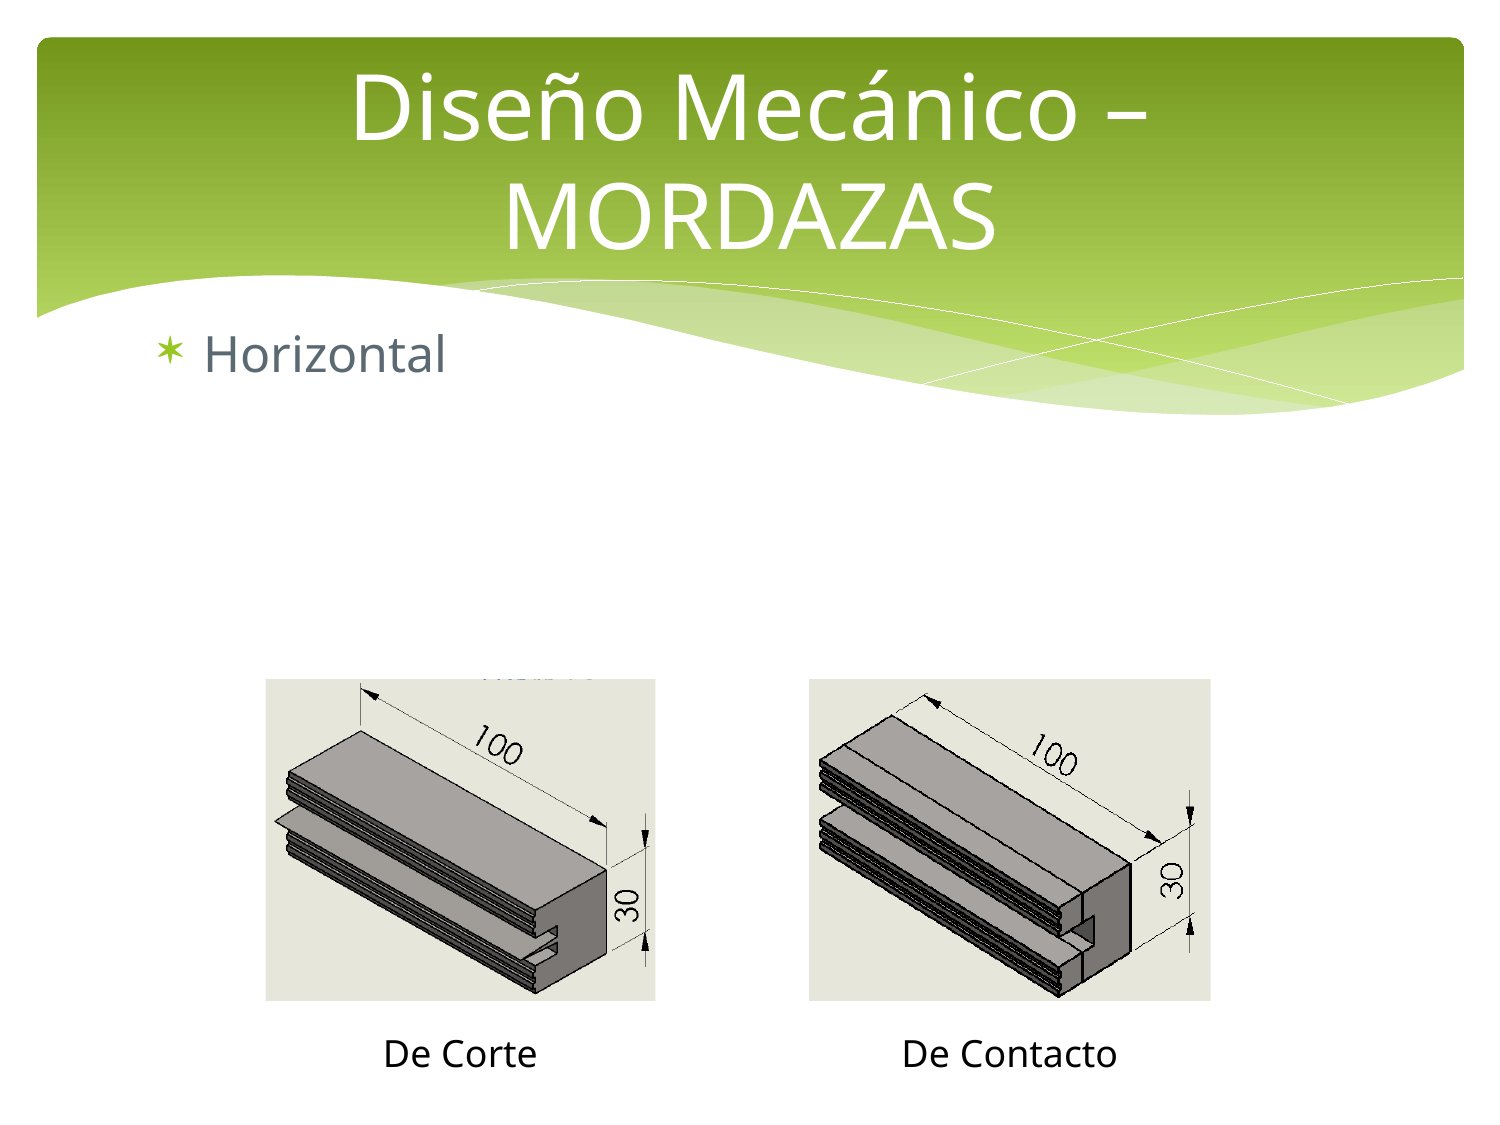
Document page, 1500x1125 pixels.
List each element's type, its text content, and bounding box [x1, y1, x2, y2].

picture [808, 678, 1211, 1001]
text_box De Contacto [886, 1022, 1134, 1083]
picture [265, 678, 656, 1001]
text_box De Corte [368, 1022, 553, 1082]
title Diseño Mecánico – MORDAZAS [75, 55, 1425, 261]
